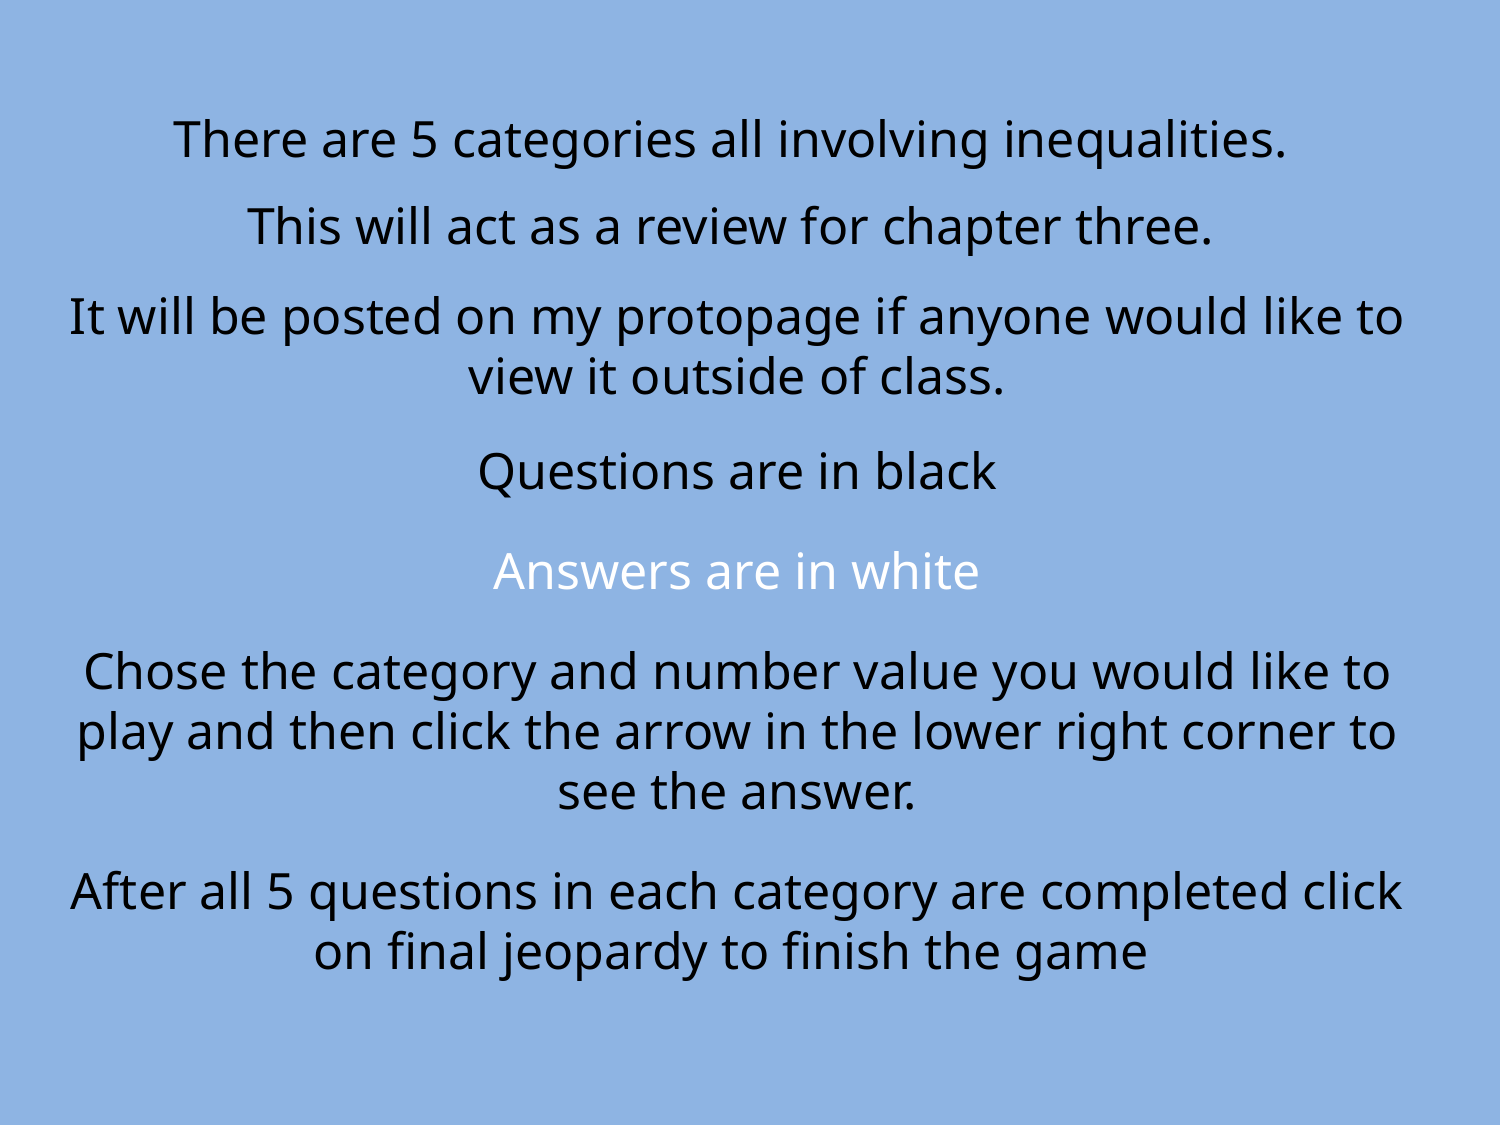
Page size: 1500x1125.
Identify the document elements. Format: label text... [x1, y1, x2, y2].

text_box There are 5 categories all involving inequalities. This will act as a review for chapter three. It will be posted on my protopage if anyone would like to view it outside of class. Questions are in black Answers are in white Chose the category and number value you would like to play and then click the arrow in the lower right corner to see the answer. After all 5 questions in each category are completed click on final jeopardy to finish the game [37, 99, 1438, 987]
